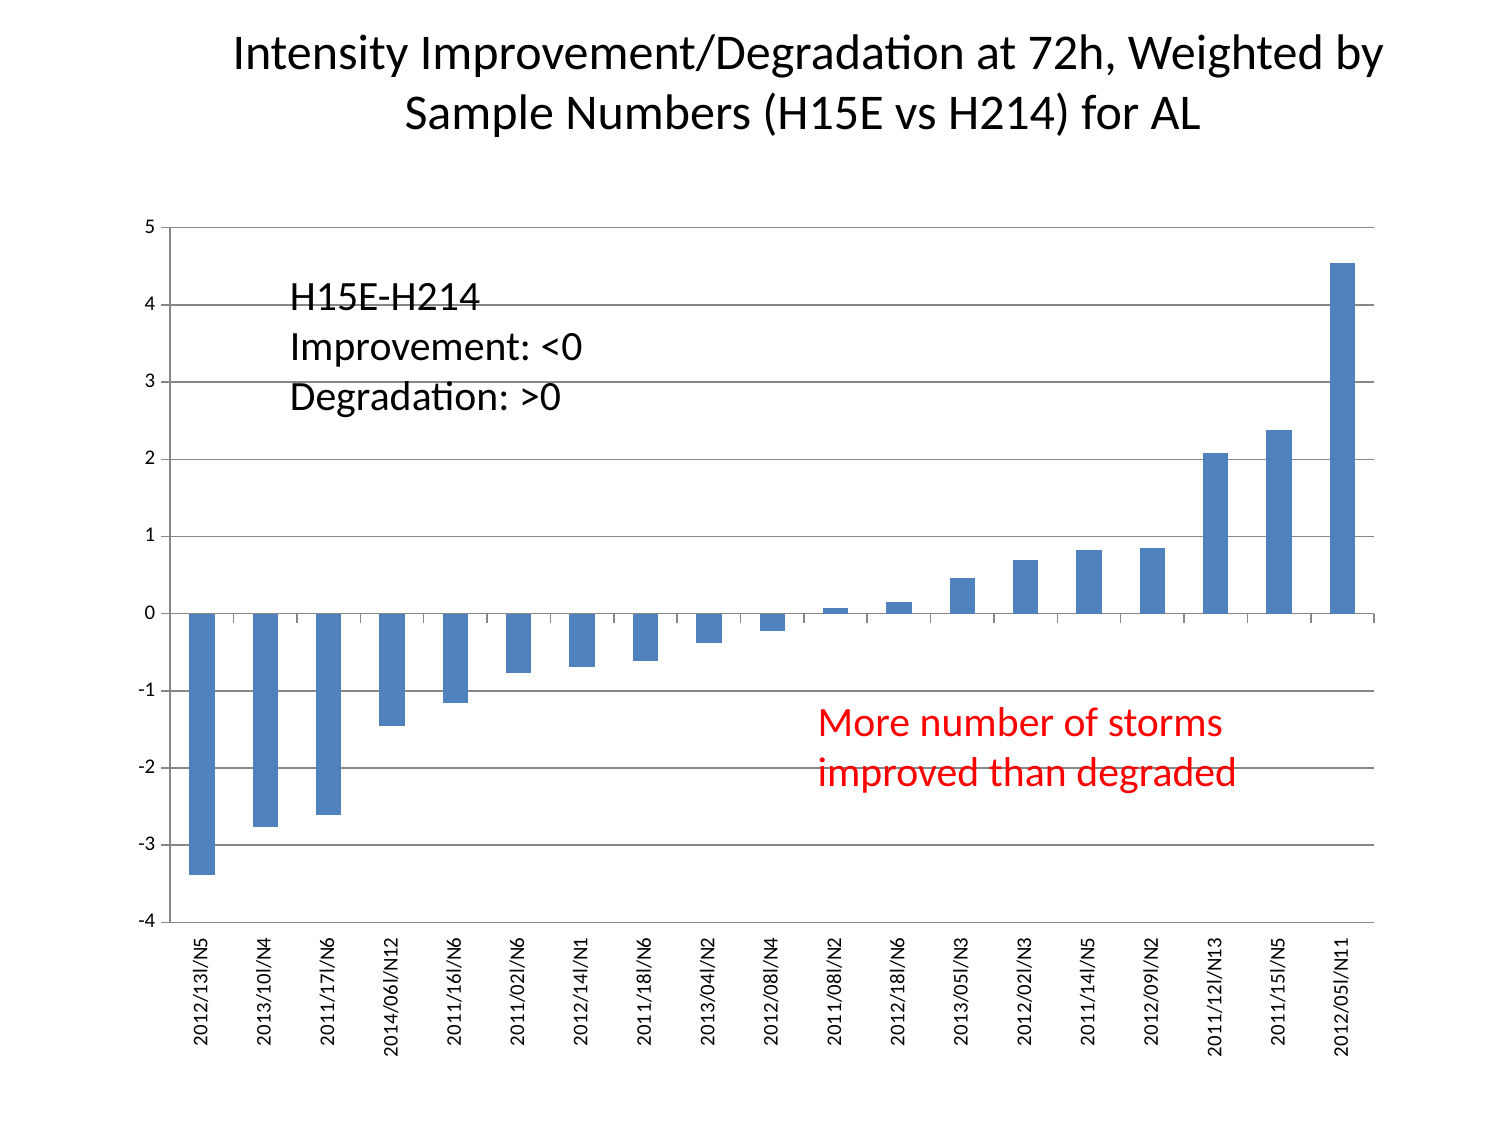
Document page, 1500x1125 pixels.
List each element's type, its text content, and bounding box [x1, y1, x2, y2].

chart [112, 199, 1401, 1076]
text_box Intensity Improvement/Degradation at 72h, Weighted by Sample Numbers (H15E vs H214) for AL [127, 12, 1478, 148]
